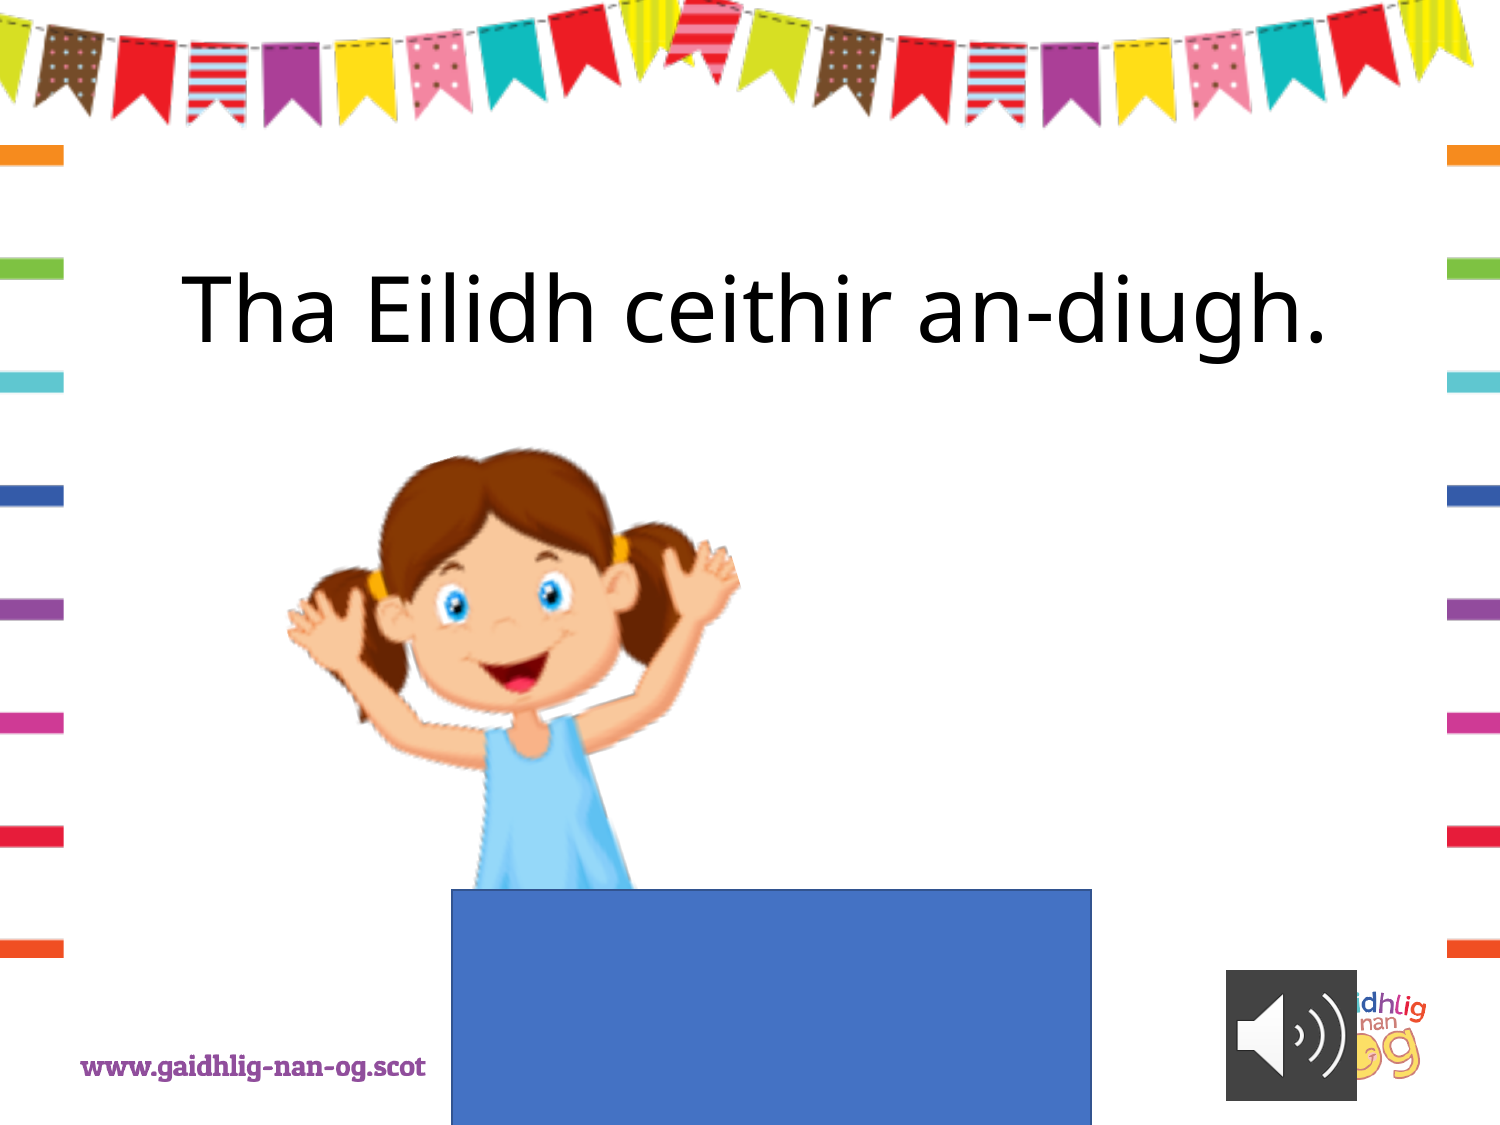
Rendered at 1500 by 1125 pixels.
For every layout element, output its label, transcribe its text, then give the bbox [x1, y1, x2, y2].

picture [63, 979, 451, 1093]
picture [0, 0, 1500, 171]
picture [1092, 968, 1437, 1103]
text_box Tha Eilidh ceithir an-diugh. [63, 236, 1449, 369]
picture [311, 441, 759, 914]
text_box [451, 889, 1092, 1125]
